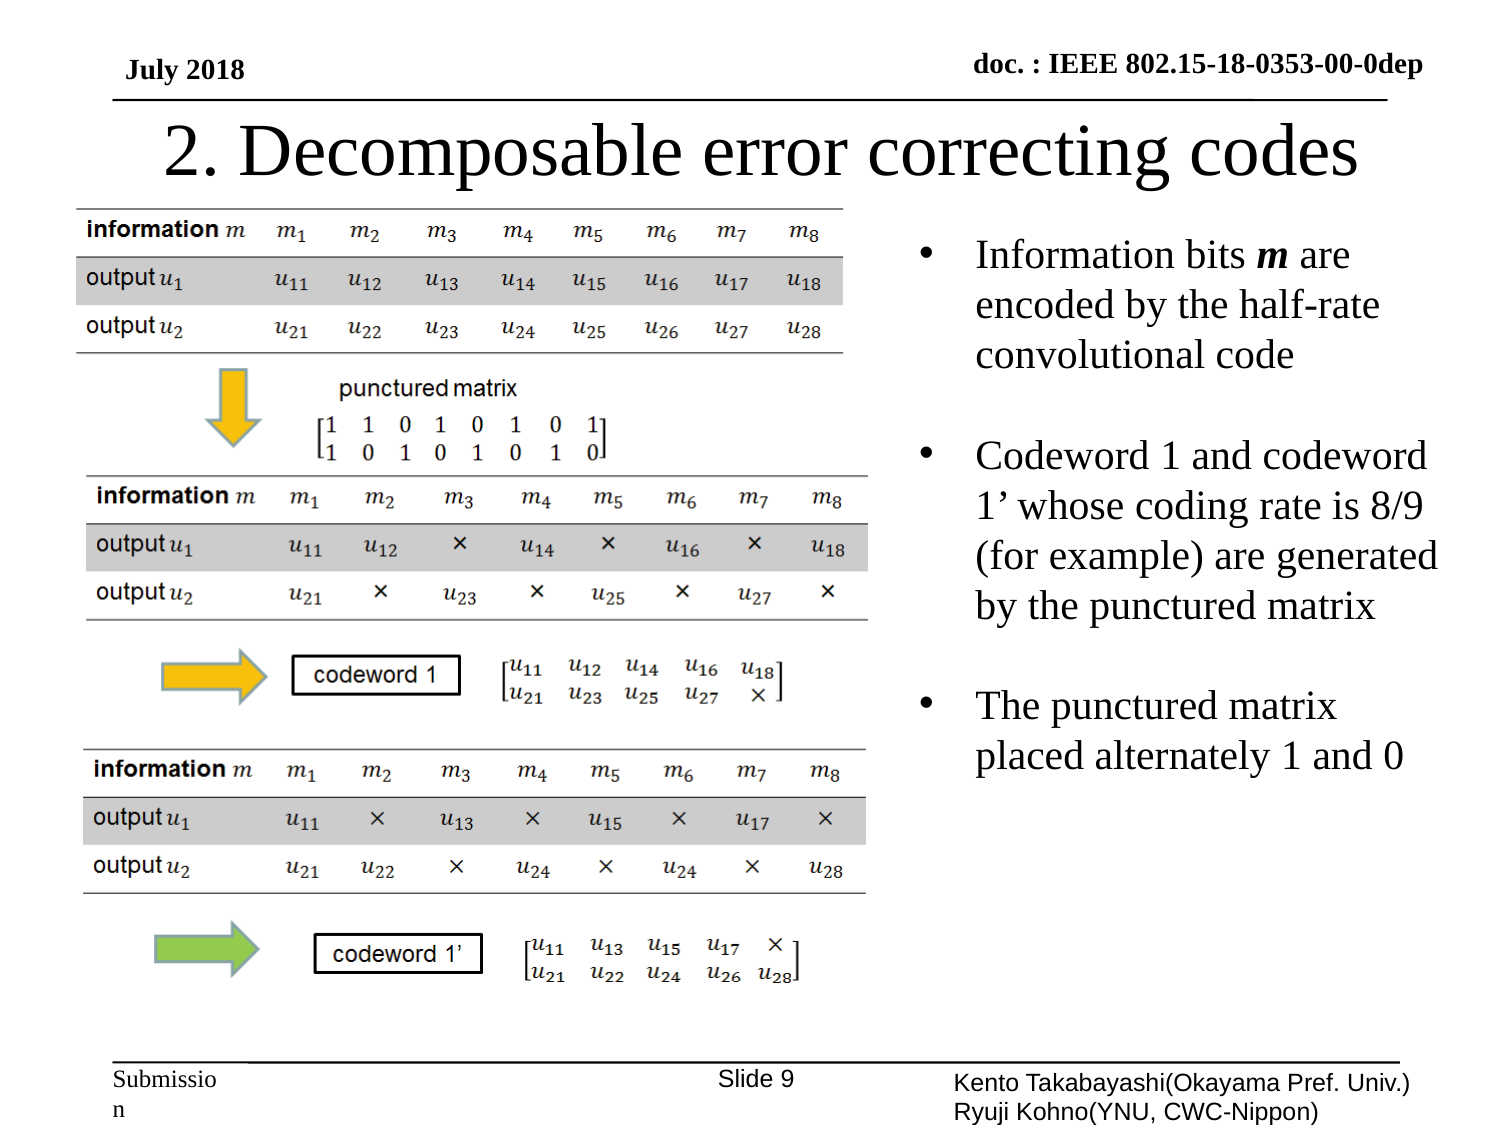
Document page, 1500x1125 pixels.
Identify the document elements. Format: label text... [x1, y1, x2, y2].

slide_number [124, 49, 388, 86]
footer Kento Takabayashi(Okayama Pref. Univ.) Ryuji Kohno(YNU, CWC-Nippon) [938, 1058, 1459, 1125]
title 2. Decomposable error correcting codes [124, 101, 1401, 190]
picture [76, 205, 870, 990]
slide_number Slide 9 [702, 1061, 810, 1093]
text_box Information bits m are encoded by the half-rate convolutional code Codeword 1 and codeword 1’ whose coding rate is 8/9 (for example) are generated by the punctured matrix The punctured matrix placed alternately 1 and 0 [904, 219, 1459, 785]
